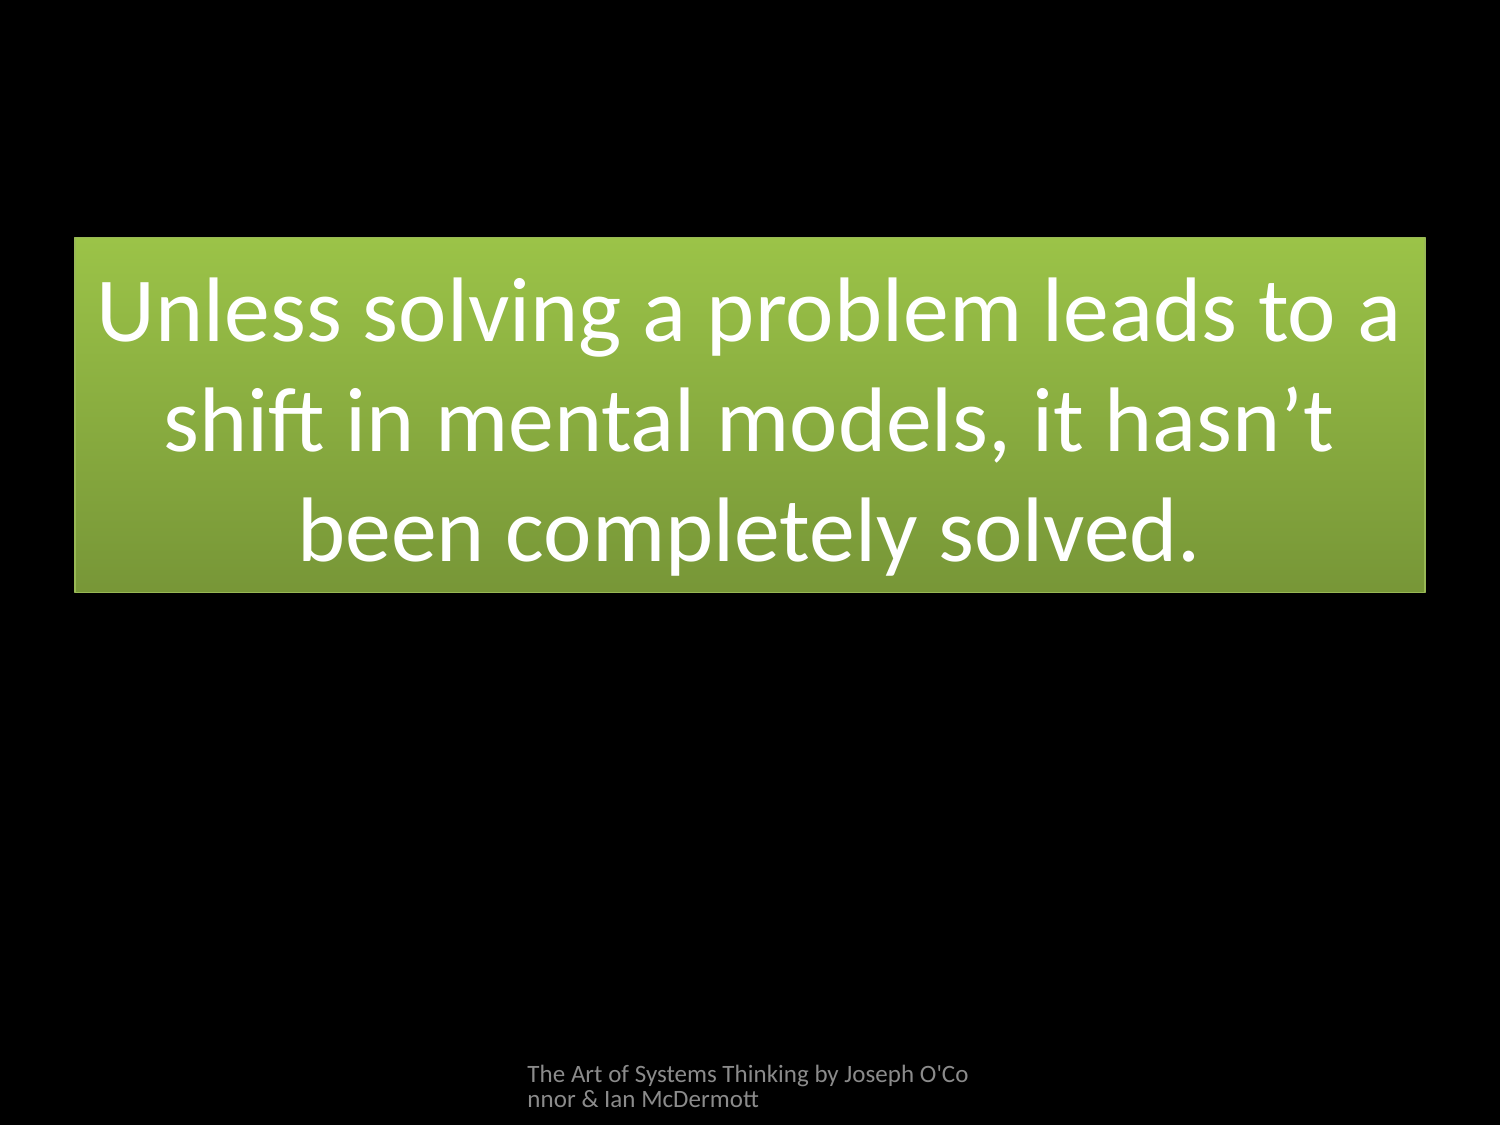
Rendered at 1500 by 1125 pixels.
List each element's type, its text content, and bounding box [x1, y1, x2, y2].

title Unless solving a problem leads to a shift in mental models, it hasn’t been completely solved. [74, 237, 1426, 593]
footer The Art of Systems Thinking by Joseph O'Connor & Ian McDermott [512, 1042, 988, 1103]
